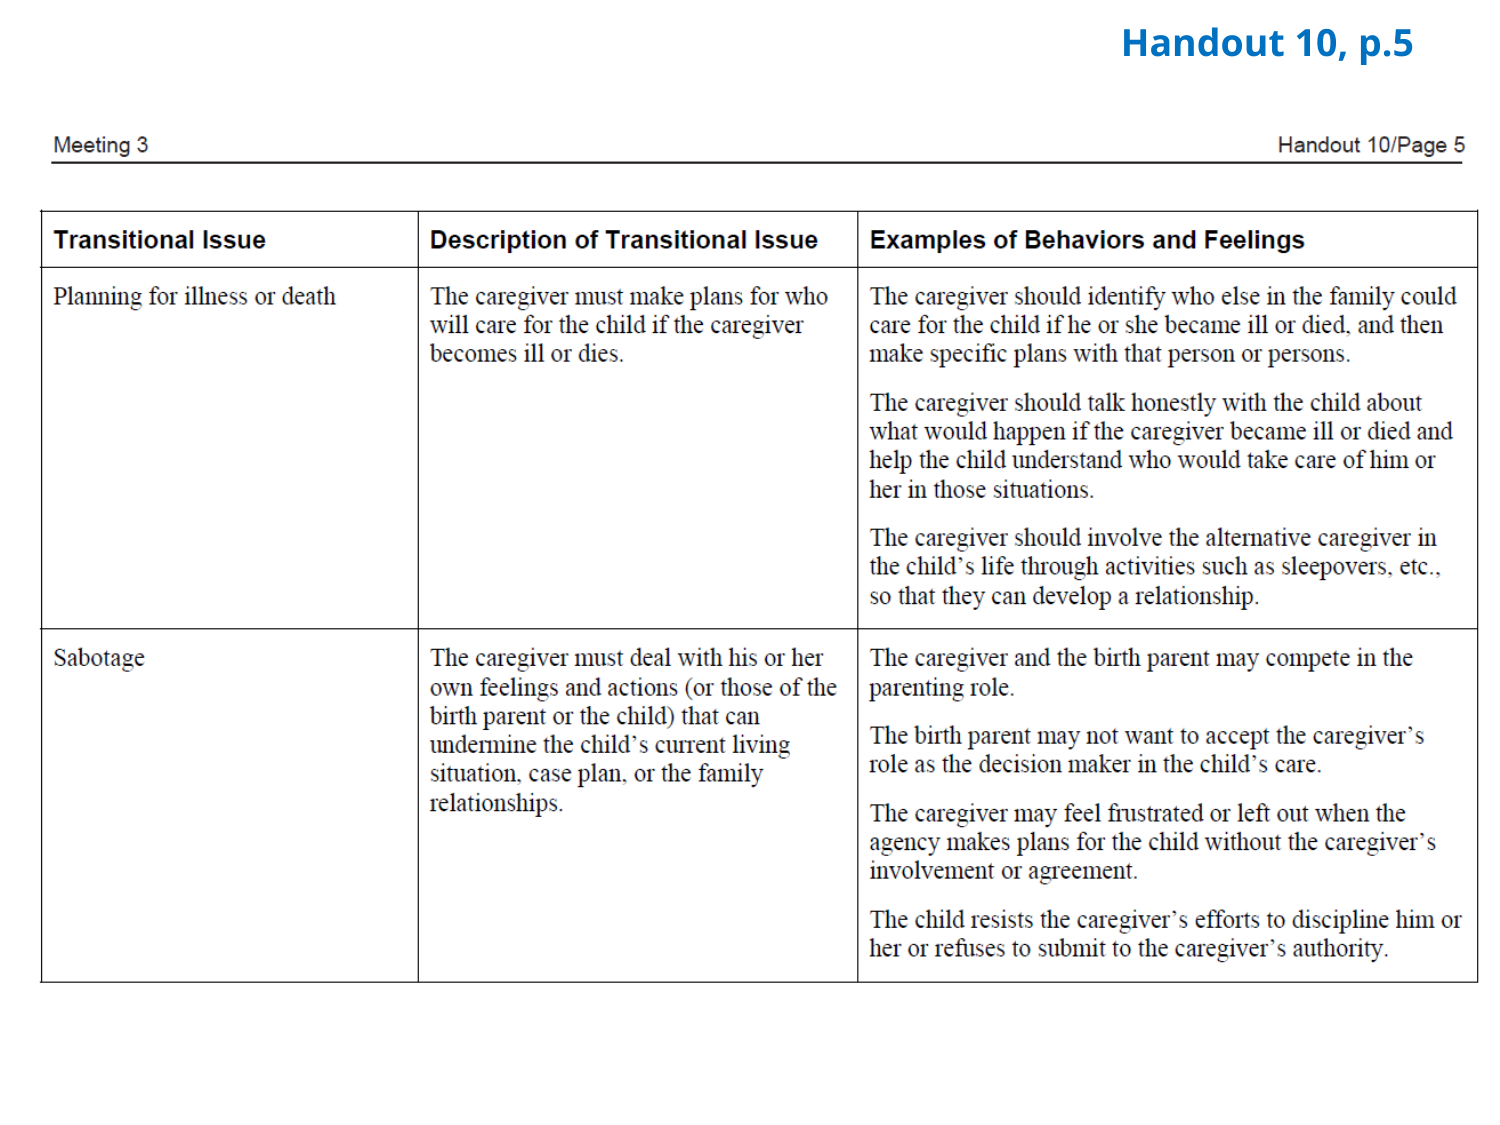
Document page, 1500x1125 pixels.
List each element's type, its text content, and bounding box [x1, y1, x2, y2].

text_box Handout 10, p.5 [1106, 11, 1430, 117]
picture [0, 117, 1500, 1008]
